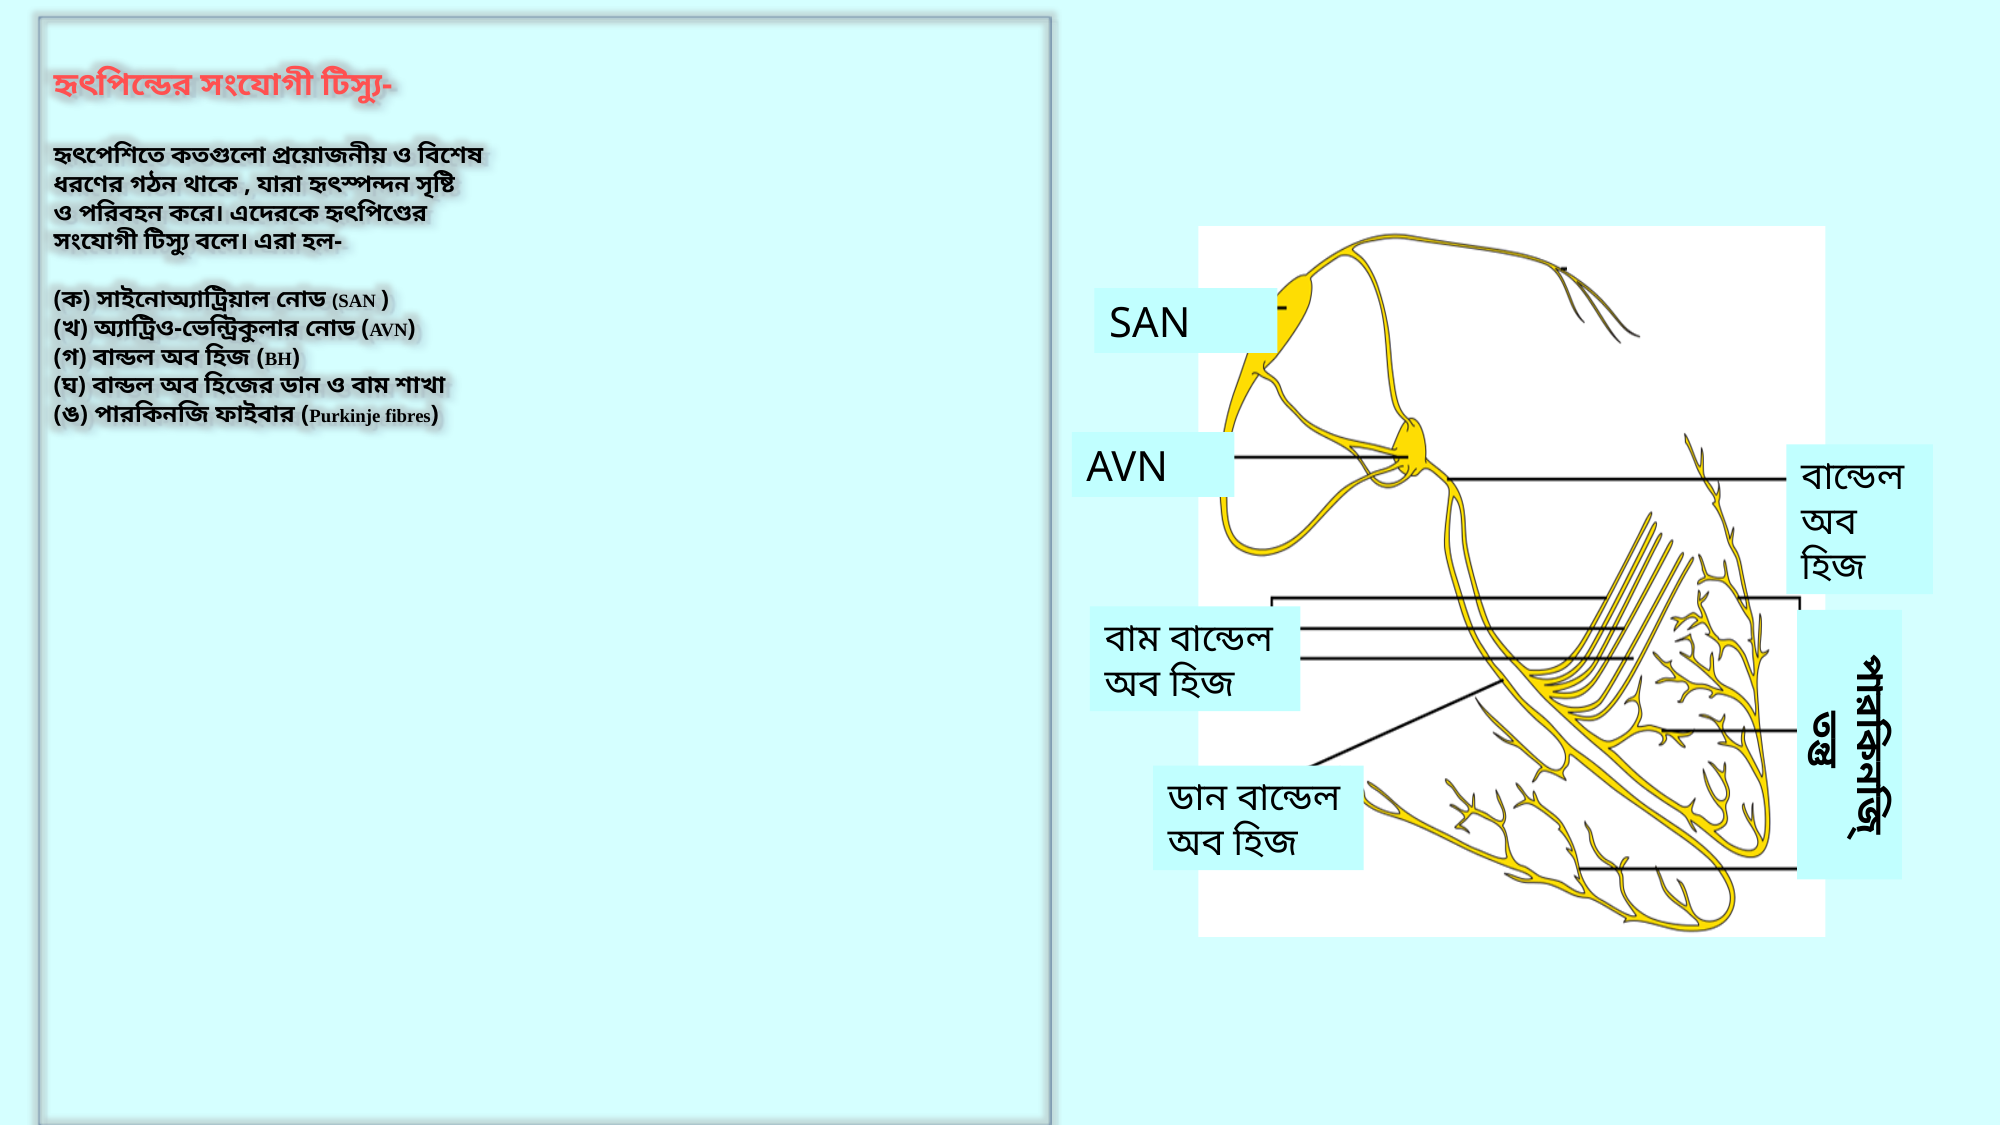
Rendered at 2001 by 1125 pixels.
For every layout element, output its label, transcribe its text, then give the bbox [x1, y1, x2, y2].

text_box হৃৎপিন্ডের সংযোগী টিস্যু- হৃৎপেশিতে কতগুলো প্রয়োজনীয় ও বিশেষ ধরণের গঠন থাকে , যারা হৃৎস্পন্দন সৃষ্টি ও পরিবহন করে। এদেরকে হৃৎপিণ্ডের সংযোগী টিস্যু বলে। এরা হল- (ক) সাইনোঅ্যাট্রিয়াল নোড (SAN ) (খ) অ্যাট্রিও-ভেন্ট্রিকুলার নোড (AVN) (গ) বান্ডল অব হিজ (BH) (ঘ) বান্ডল অব হিজের ডান ও বাম শাখা (ঙ) পারকিনজি ফাইবার (Purkinje fibres) [42, 21, 1048, 1123]
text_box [1071, 226, 1934, 937]
